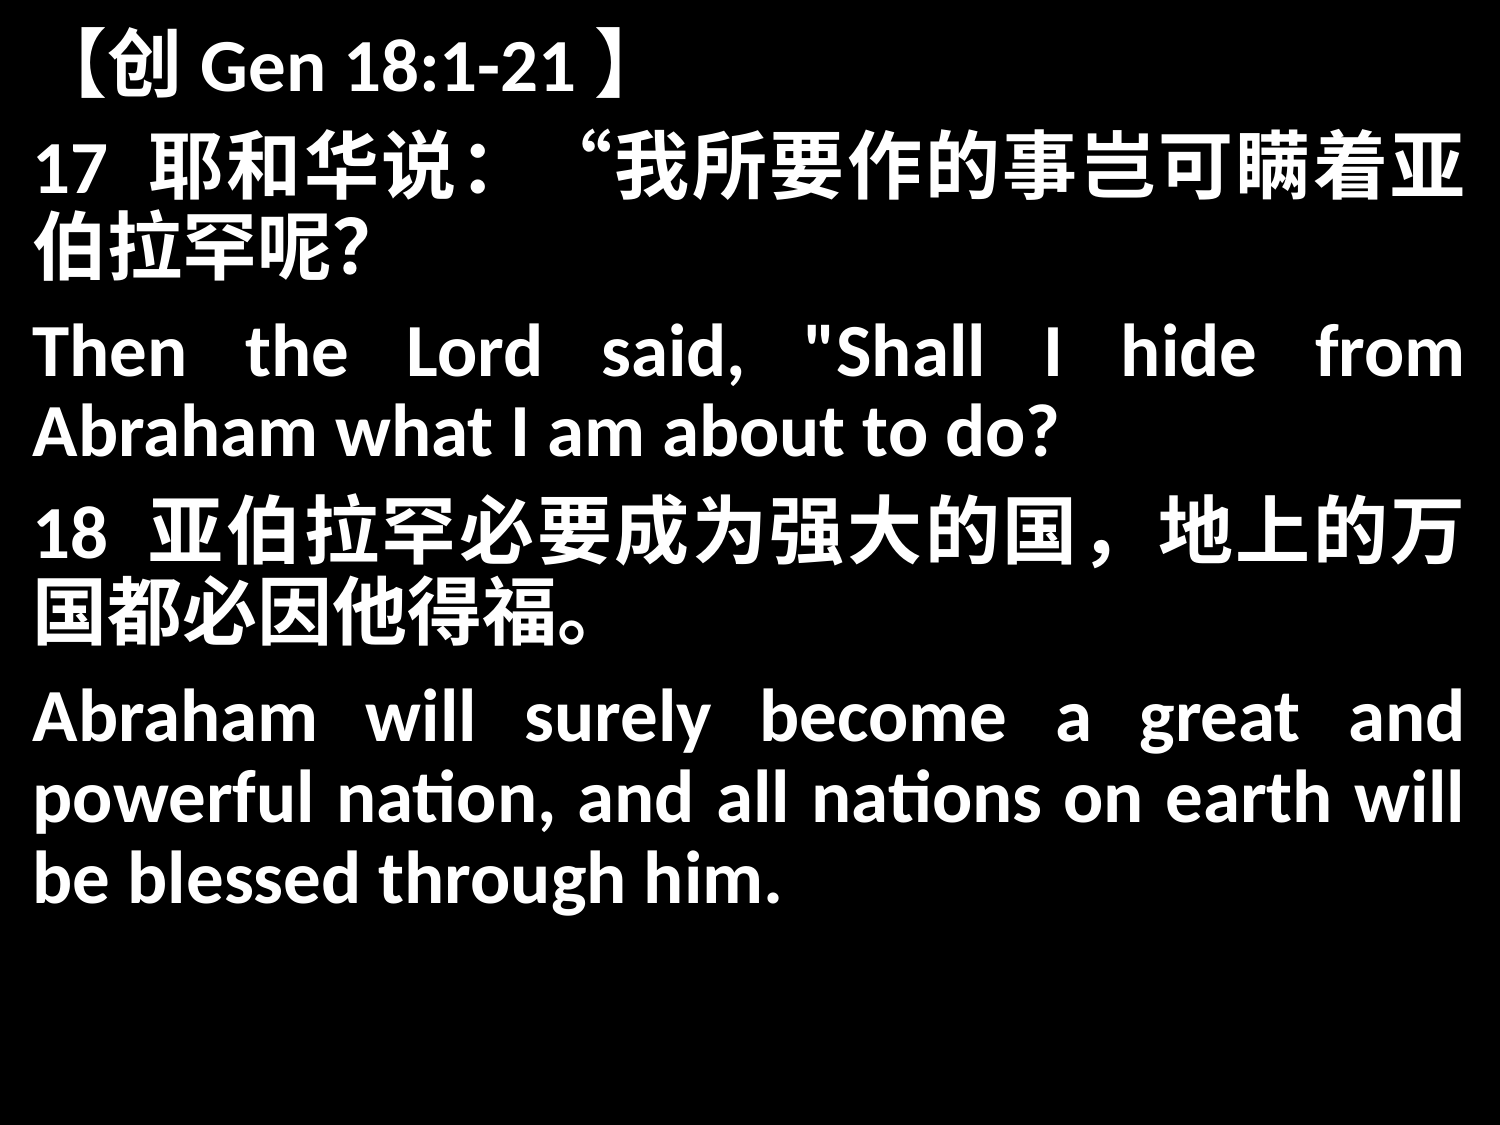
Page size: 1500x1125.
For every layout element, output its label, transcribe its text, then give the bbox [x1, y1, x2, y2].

list 【创Gen 18:1-21】 17 耶和华说：“我所要作的事岂可瞒着亚伯拉罕呢？ Then the Lord said, "Shall I hide from Abraham what I am about to do? 18 亚伯拉罕必要成为强大的国，地上的万国都必因他得福。 Abraham will surely become a great and powerful nation, and all nations on earth will be blessed through him. [17, 19, 1483, 1106]
